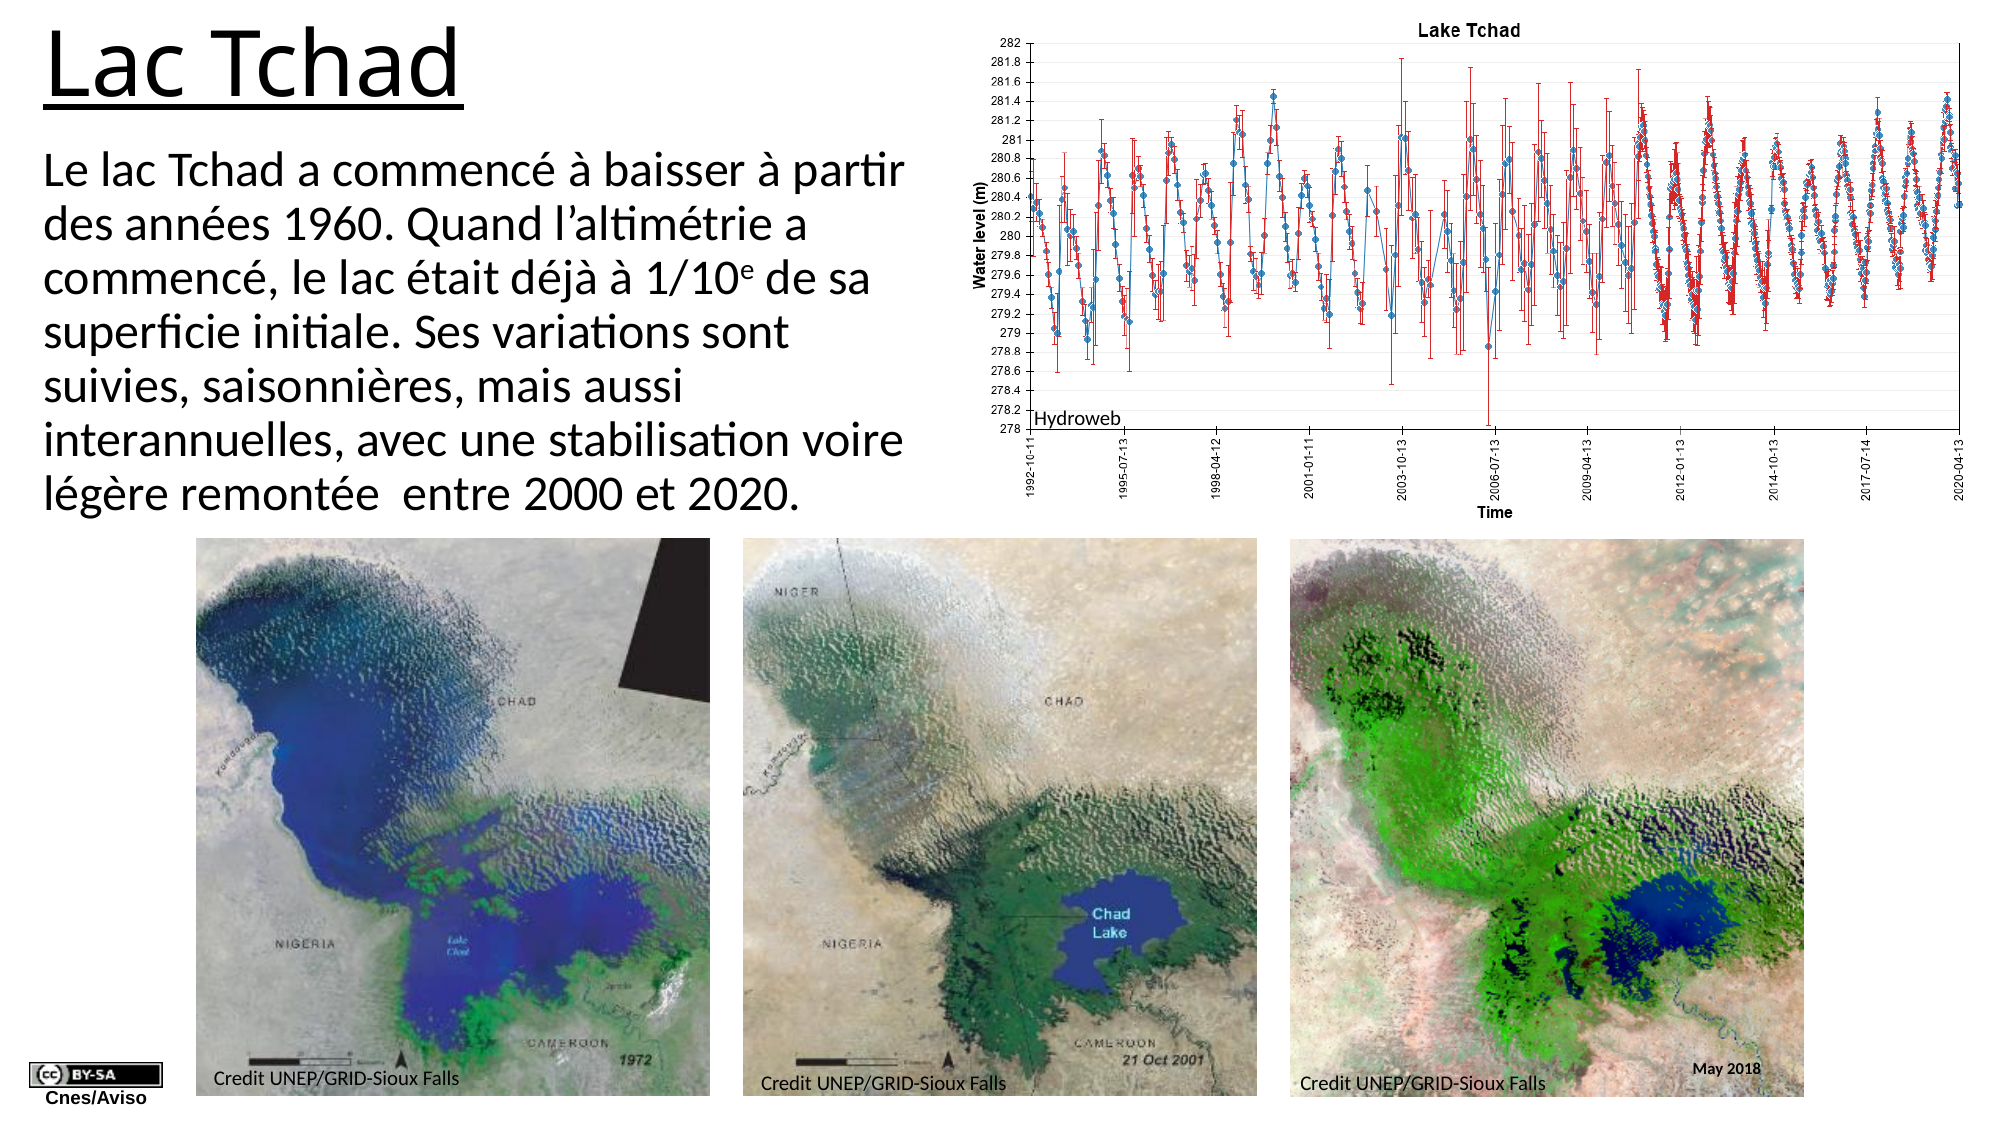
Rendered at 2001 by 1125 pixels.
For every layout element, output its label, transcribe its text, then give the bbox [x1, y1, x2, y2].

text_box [963, 17, 1973, 523]
title Lac Tchad [1973, 22, 1977, 112]
list Le lac Tchad a commencé à baisser à partir des années 1960. Quand l’altimétrie a commencé, le lac était déjà à 1/10e de sa superficie initiale. Ses variations sont suivies, saisonnières, mais aussi interannuelles, avec une stabilisation voire légère remontée entre 2000 et 2020. [28, 135, 964, 1024]
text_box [1283, 539, 1804, 1103]
title Lac Tchad [28, 22, 963, 112]
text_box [743, 538, 1257, 1103]
picture [29, 1062, 163, 1088]
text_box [196, 538, 710, 1098]
